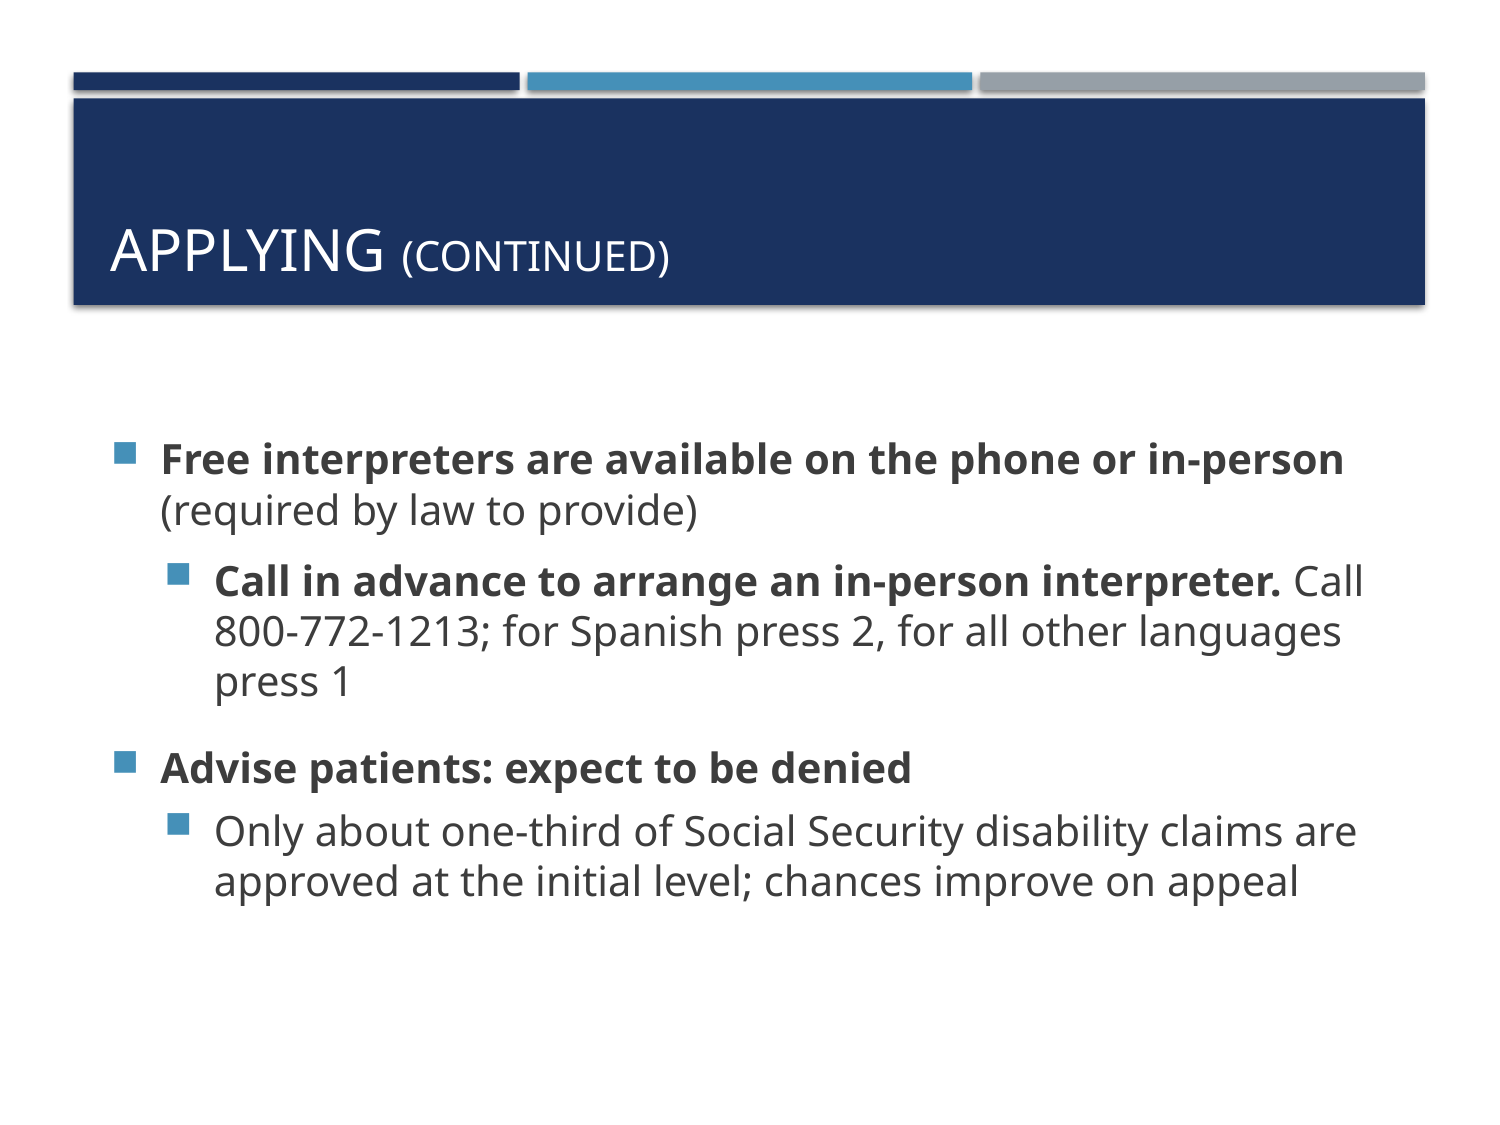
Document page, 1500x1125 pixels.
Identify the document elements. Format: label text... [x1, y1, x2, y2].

list Free interpreters are available on the phone or in-person (required by law to provide) Call in advance to arrange an in-person interpreter. Call 800-772-1213; for Spanish press 2, for all other languages press 1 Advise patients: expect to be denied Only about one-third of Social Security disability claims are approved at the initial level; chances improve on appeal [95, 365, 1406, 1038]
title Applying (continued) [95, 112, 1406, 291]
